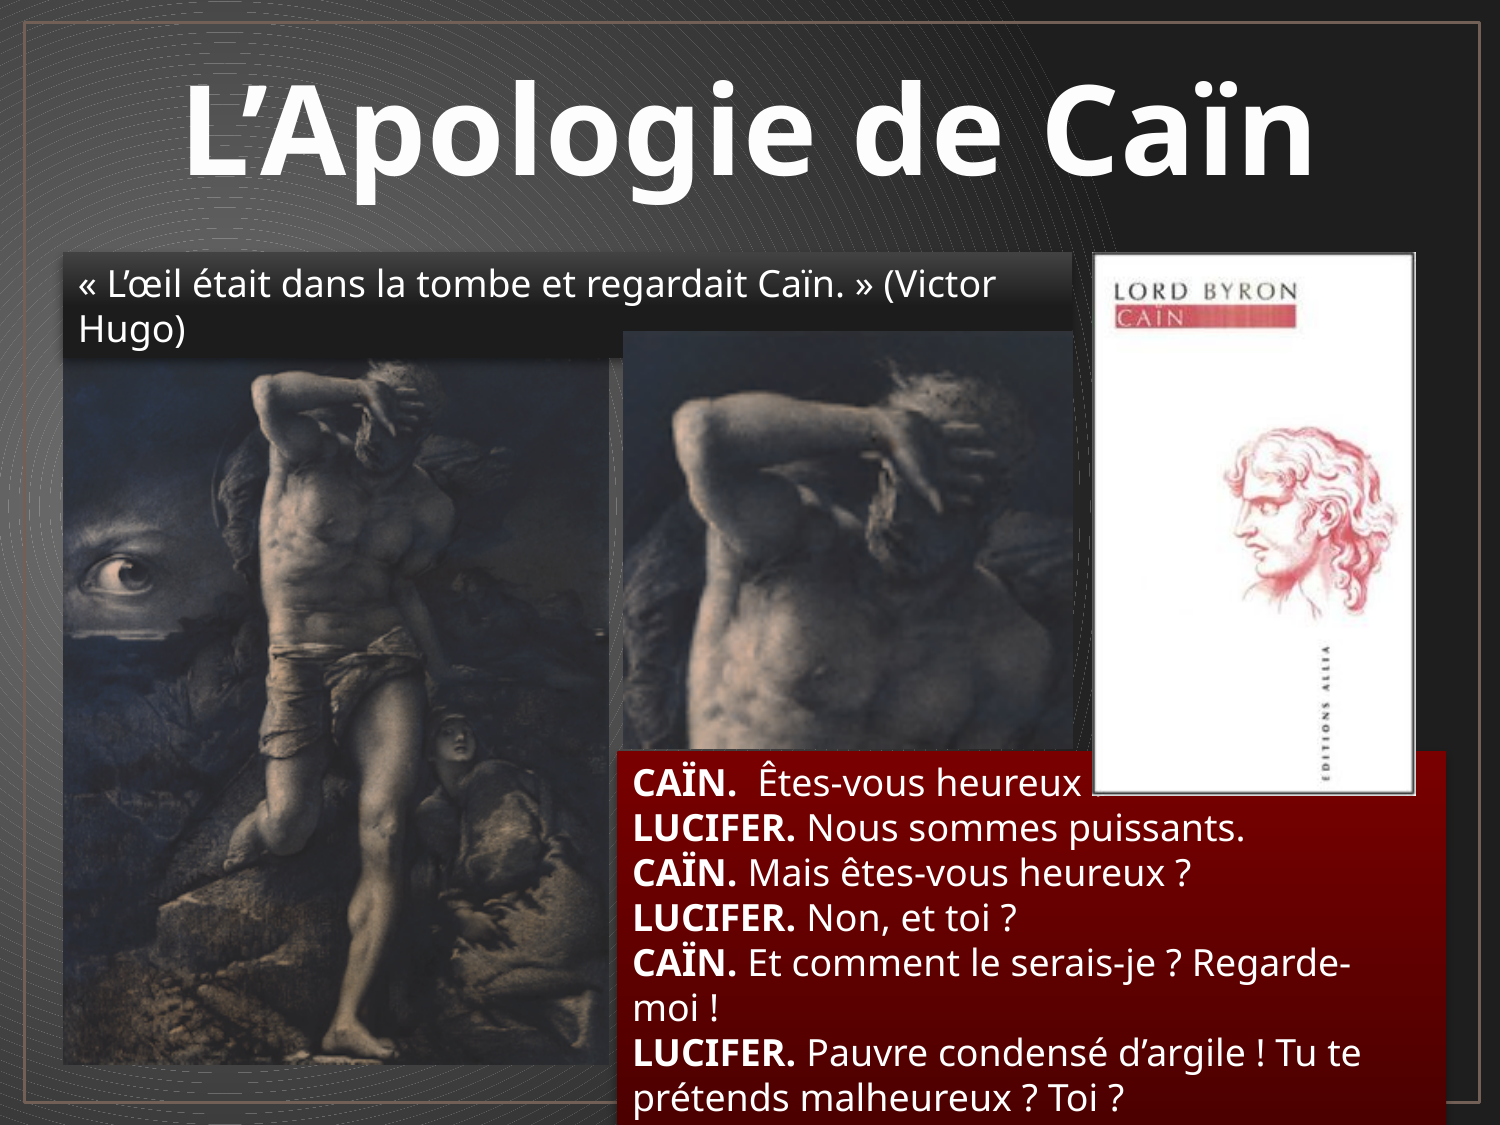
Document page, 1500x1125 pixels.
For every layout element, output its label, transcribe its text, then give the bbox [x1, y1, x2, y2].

picture [62, 337, 609, 1065]
text_box CAÏN. Êtes-vous heureux ? LUCIFER. Nous sommes puissants. CAÏN. Mais êtes-vous heureux ? LUCIFER. Non, et toi ? CAÏN. Et comment le serais-je ? Regarde-moi ! LUCIFER. Pauvre condensé d’argile ! Tu te prétends malheureux ? Toi ? [617, 751, 1447, 1125]
picture [1092, 252, 1416, 796]
text_box « L’œil était dans la tombe et regardait Caïn. » (Victor Hugo) [63, 252, 1073, 350]
picture [623, 331, 1073, 750]
title L’Apologie de Caïn [75, 30, 1425, 209]
